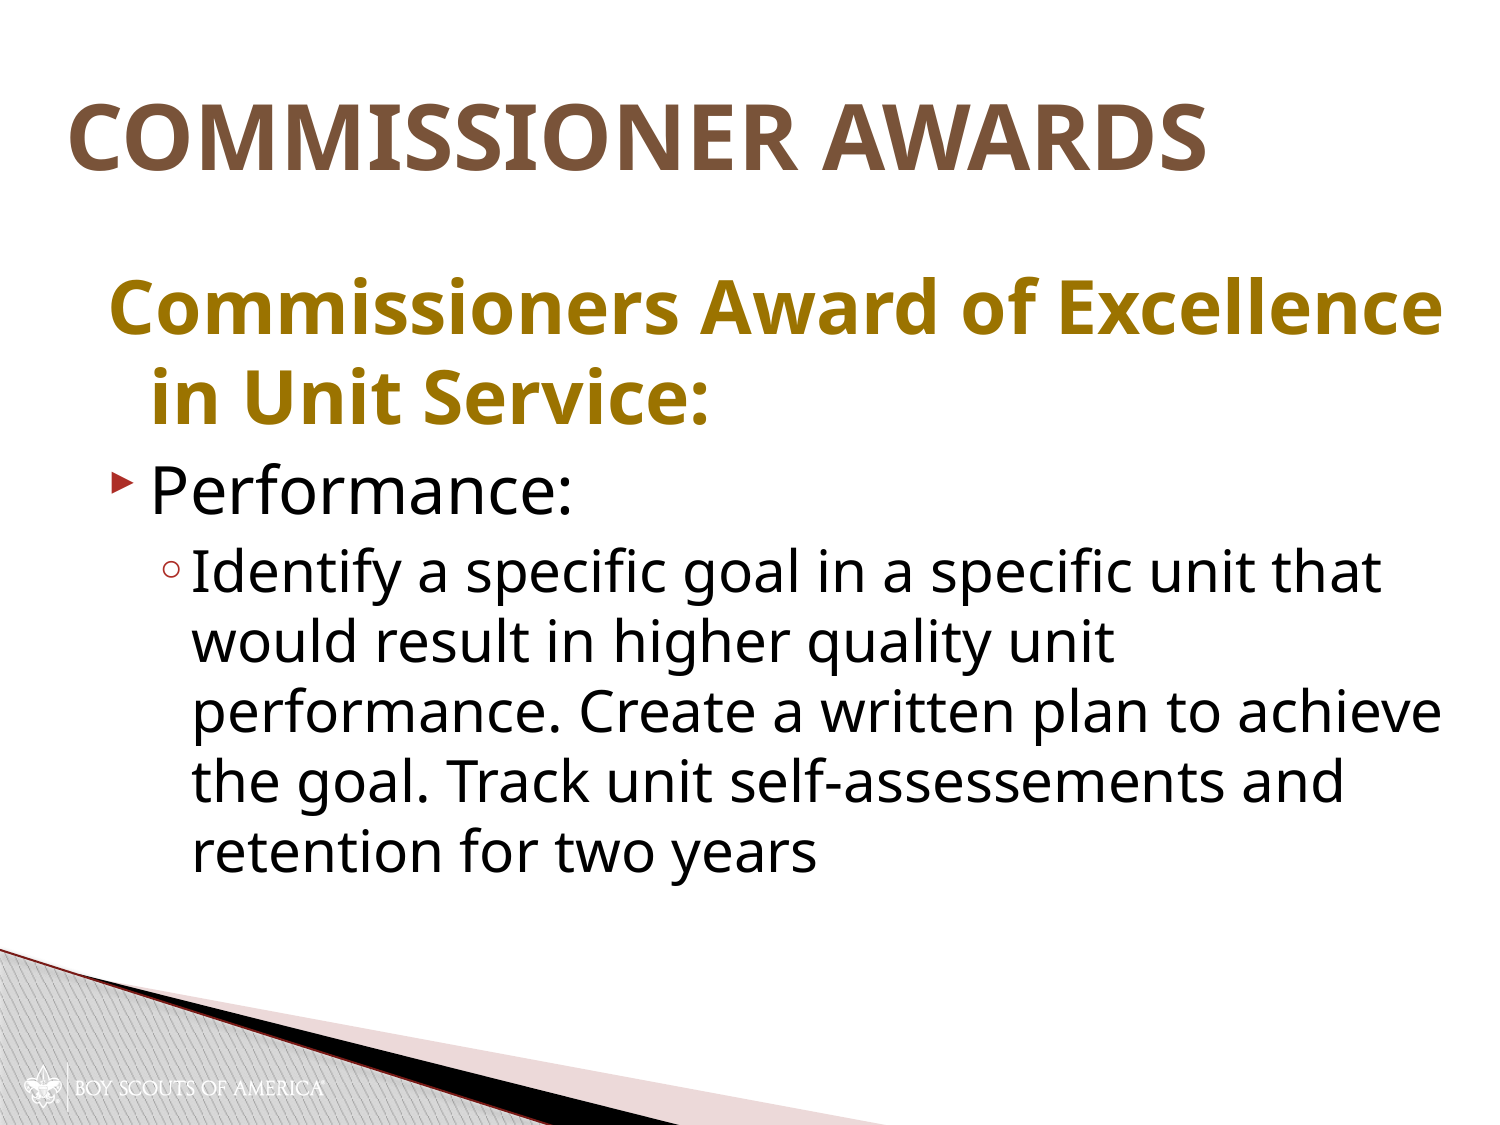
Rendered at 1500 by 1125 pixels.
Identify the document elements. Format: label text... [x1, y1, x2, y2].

picture [24, 1062, 325, 1112]
title Commissioner Awards [50, 12, 1400, 255]
list Commissioners Award of Excellence in Unit Service: Performance: Identify a specific goal in a specific unit that would result in higher quality unit performance. Create a written plan to achieve the goal. Track unit self-assessements and retention for two years [74, 251, 1463, 995]
